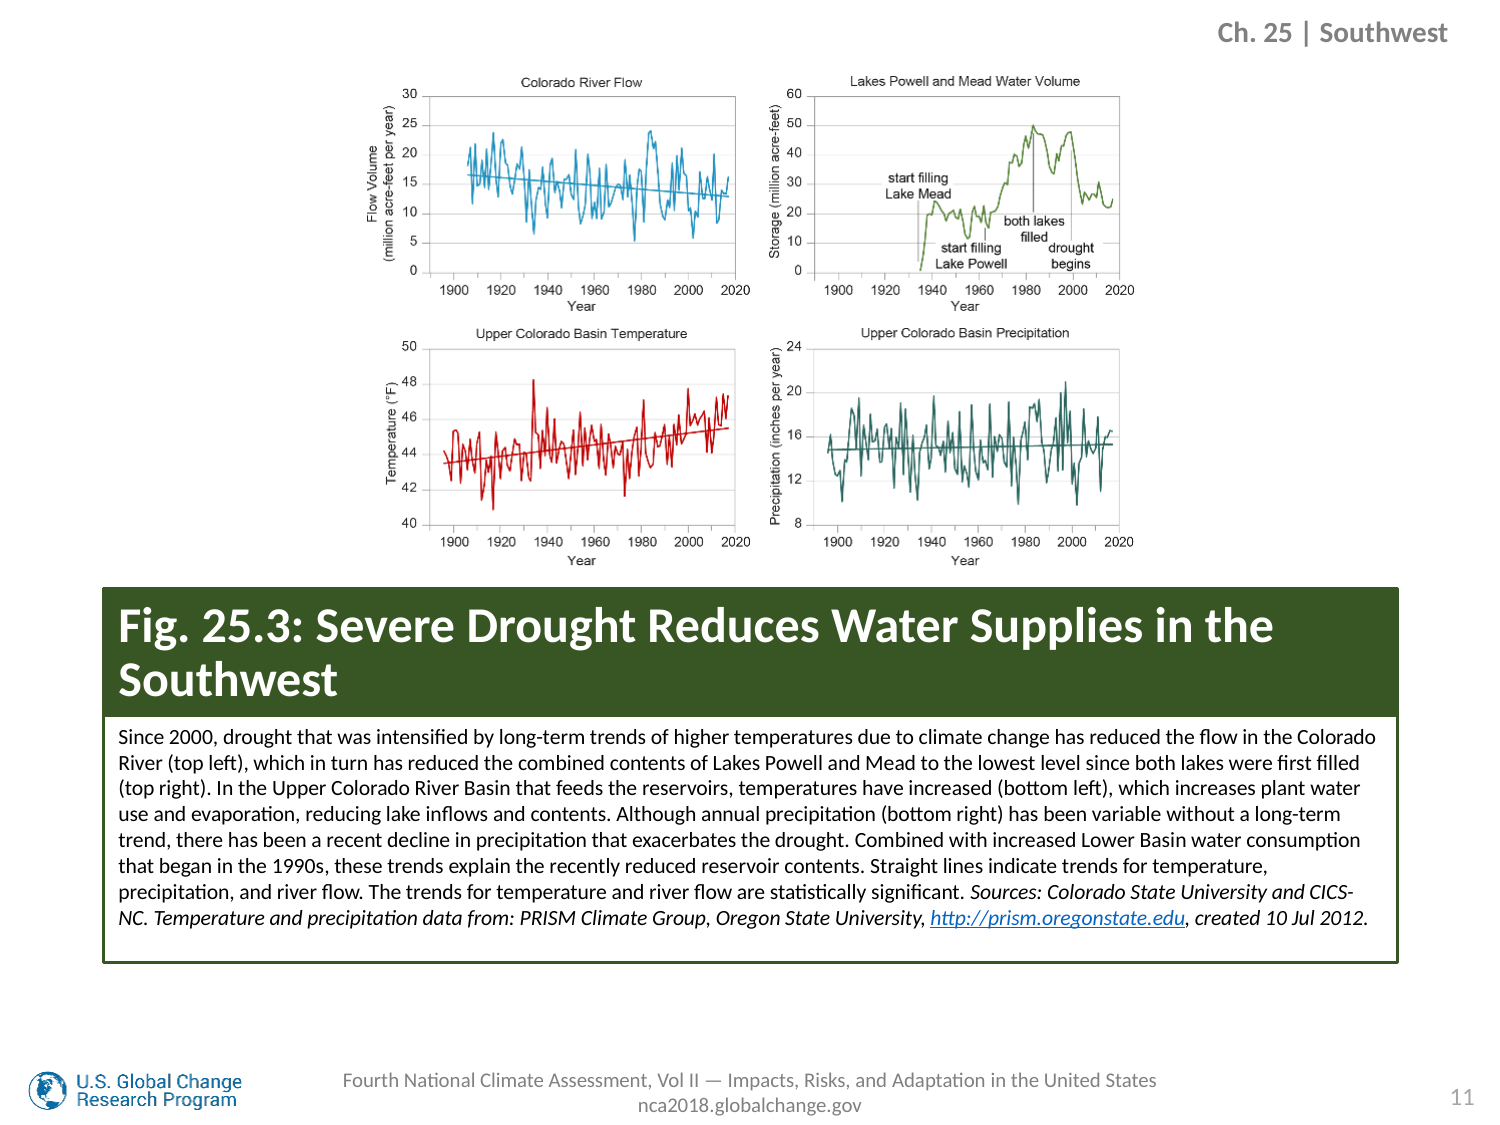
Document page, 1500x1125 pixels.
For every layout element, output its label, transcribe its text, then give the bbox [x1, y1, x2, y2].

list Ch. 25 | Southwest [34, 10, 1464, 57]
list Since 2000, drought that was intensified by long-term trends of higher temperatures due to climate change has reduced the flow in the Colorado River (top left), which in turn has reduced the combined contents of Lakes Powell and Mead to the lowest level since both lakes were first filled (top right). In the Upper Colorado River Basin that feeds the reservoirs, temperatures have increased (bottom left), which increases plant water use and evaporation, reducing lake inflows and contents. Although annual precipitation (bottom right) has been variable without a long-term trend, there has been a recent decline in precipitation that exacerbates the drought. Combined with increased Lower Basin water consumption that began in the 1990s, these trends explain the recently reduced reservoir contents. Straight lines indicate trends for temperature, precipitation, and river flow. The trends for temperature and river flow are statistically significant. Sources: Colorado State University and CICS-NC. Temperature and precipitation data from: PRISM Climate Group, Oregon State University, http://prism.oregonstate.edu, created 10 Jul 2012. [102, 713, 1399, 964]
picture [21, 1065, 245, 1116]
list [365, 74, 1135, 570]
title Fig. 25.3: Severe Drought Reduces Water Supplies in the Southwest [102, 587, 1399, 713]
